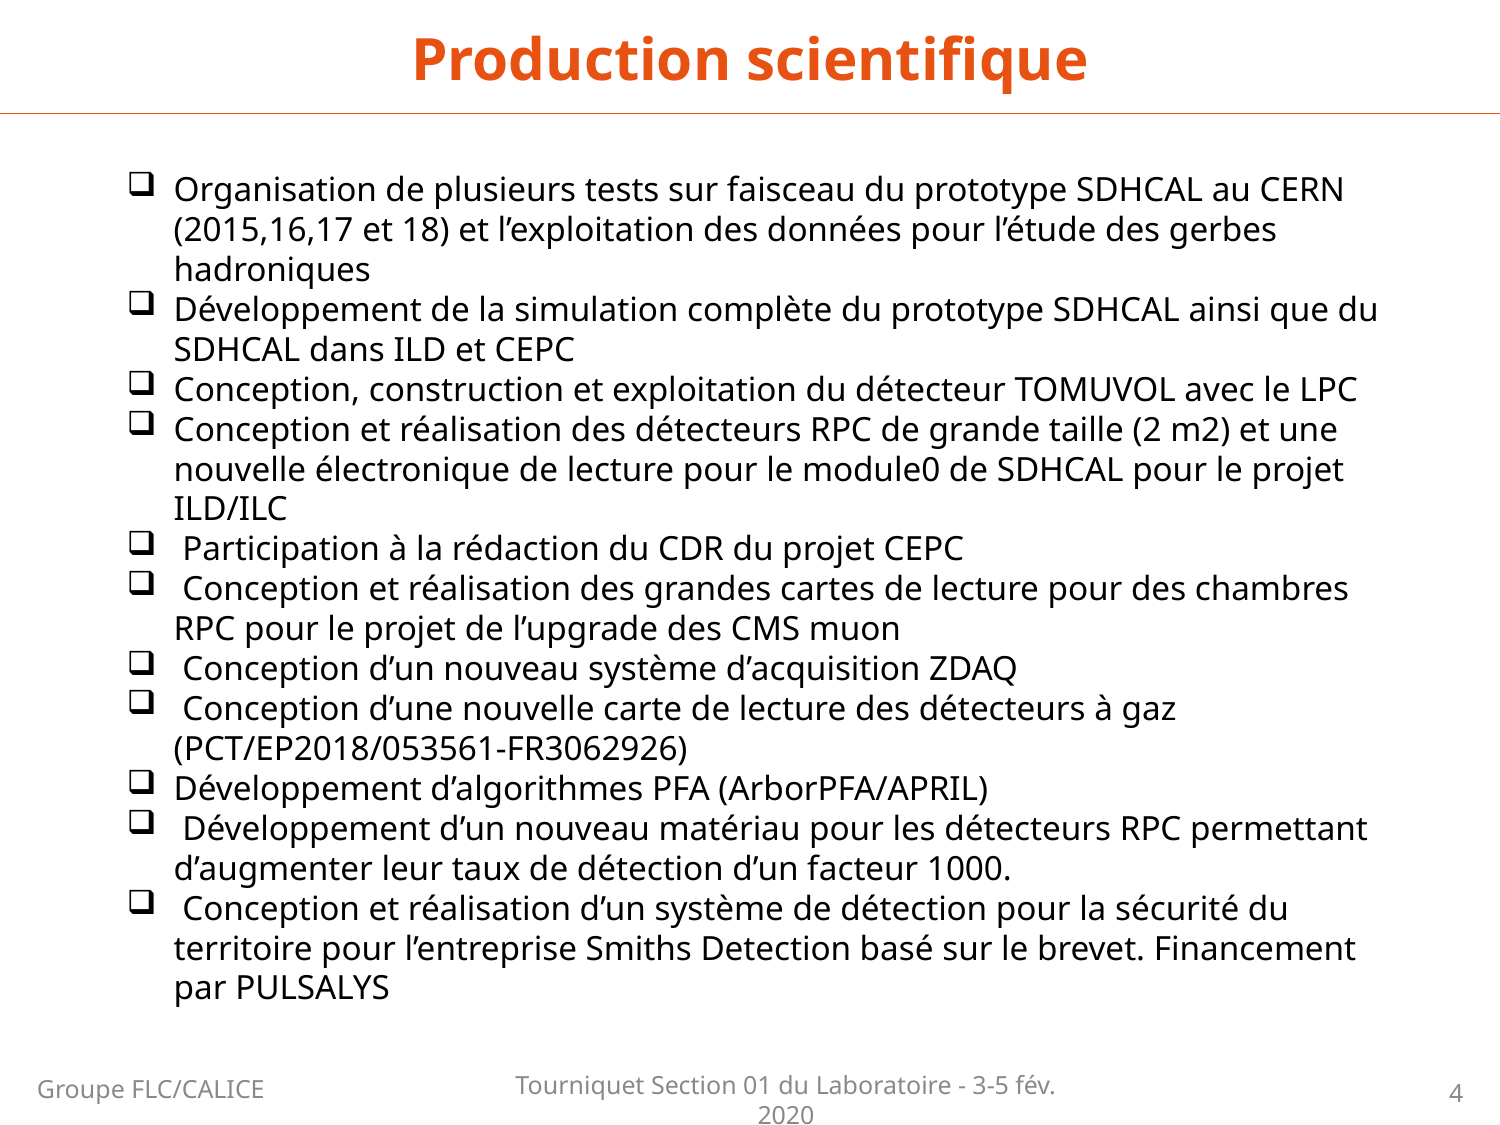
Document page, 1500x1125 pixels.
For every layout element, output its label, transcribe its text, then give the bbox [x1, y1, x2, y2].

title Production scientifique [0, 0, 1500, 113]
footer Tourniquet Section 01 du Laboratoire - 3-5 fév. 2020 [478, 1069, 1094, 1125]
text_box Organisation de plusieurs tests sur faisceau du prototype SDHCAL au CERN (2015,16,17 et 18) et l’exploitation des données pour l’étude des gerbes hadroniques Développement de la simulation complète du prototype SDHCAL ainsi que du SDHCAL dans ILD et CEPC Conception, construction et exploitation du détecteur TOMUVOL avec le LPC Conception et réalisation des détecteurs RPC de grande taille (2 m2) et une nouvelle électronique de lecture pour le module0 de SDHCAL pour le projet ILD/ILC Participation à la rédaction du CDR du projet CEPC Conception et réalisation des grandes cartes de lecture pour des chambres RPC pour le projet de l’upgrade des CMS muon Conception d’un nouveau système d’acquisition ZDAQ Conception d’une nouvelle carte de lecture des détecteurs à gaz (PCT/EP2018/053561-FR3062926) Développement d’algorithmes PFA (ArborPFA/APRIL) Développement d’un nouveau matériau pour les détecteurs RPC permettant d’augmenter leur taux de détection d’un facteur 1000. Conception et réalisation d’un système de détection pour la sécurité du territoire pour l’entreprise Smiths Detection basé sur le brevet. Financement par PULSALYS [112, 160, 1400, 1054]
text_box 4 [1128, 1065, 1479, 1125]
text_box Groupe FLC/CALICE [22, 1058, 373, 1119]
